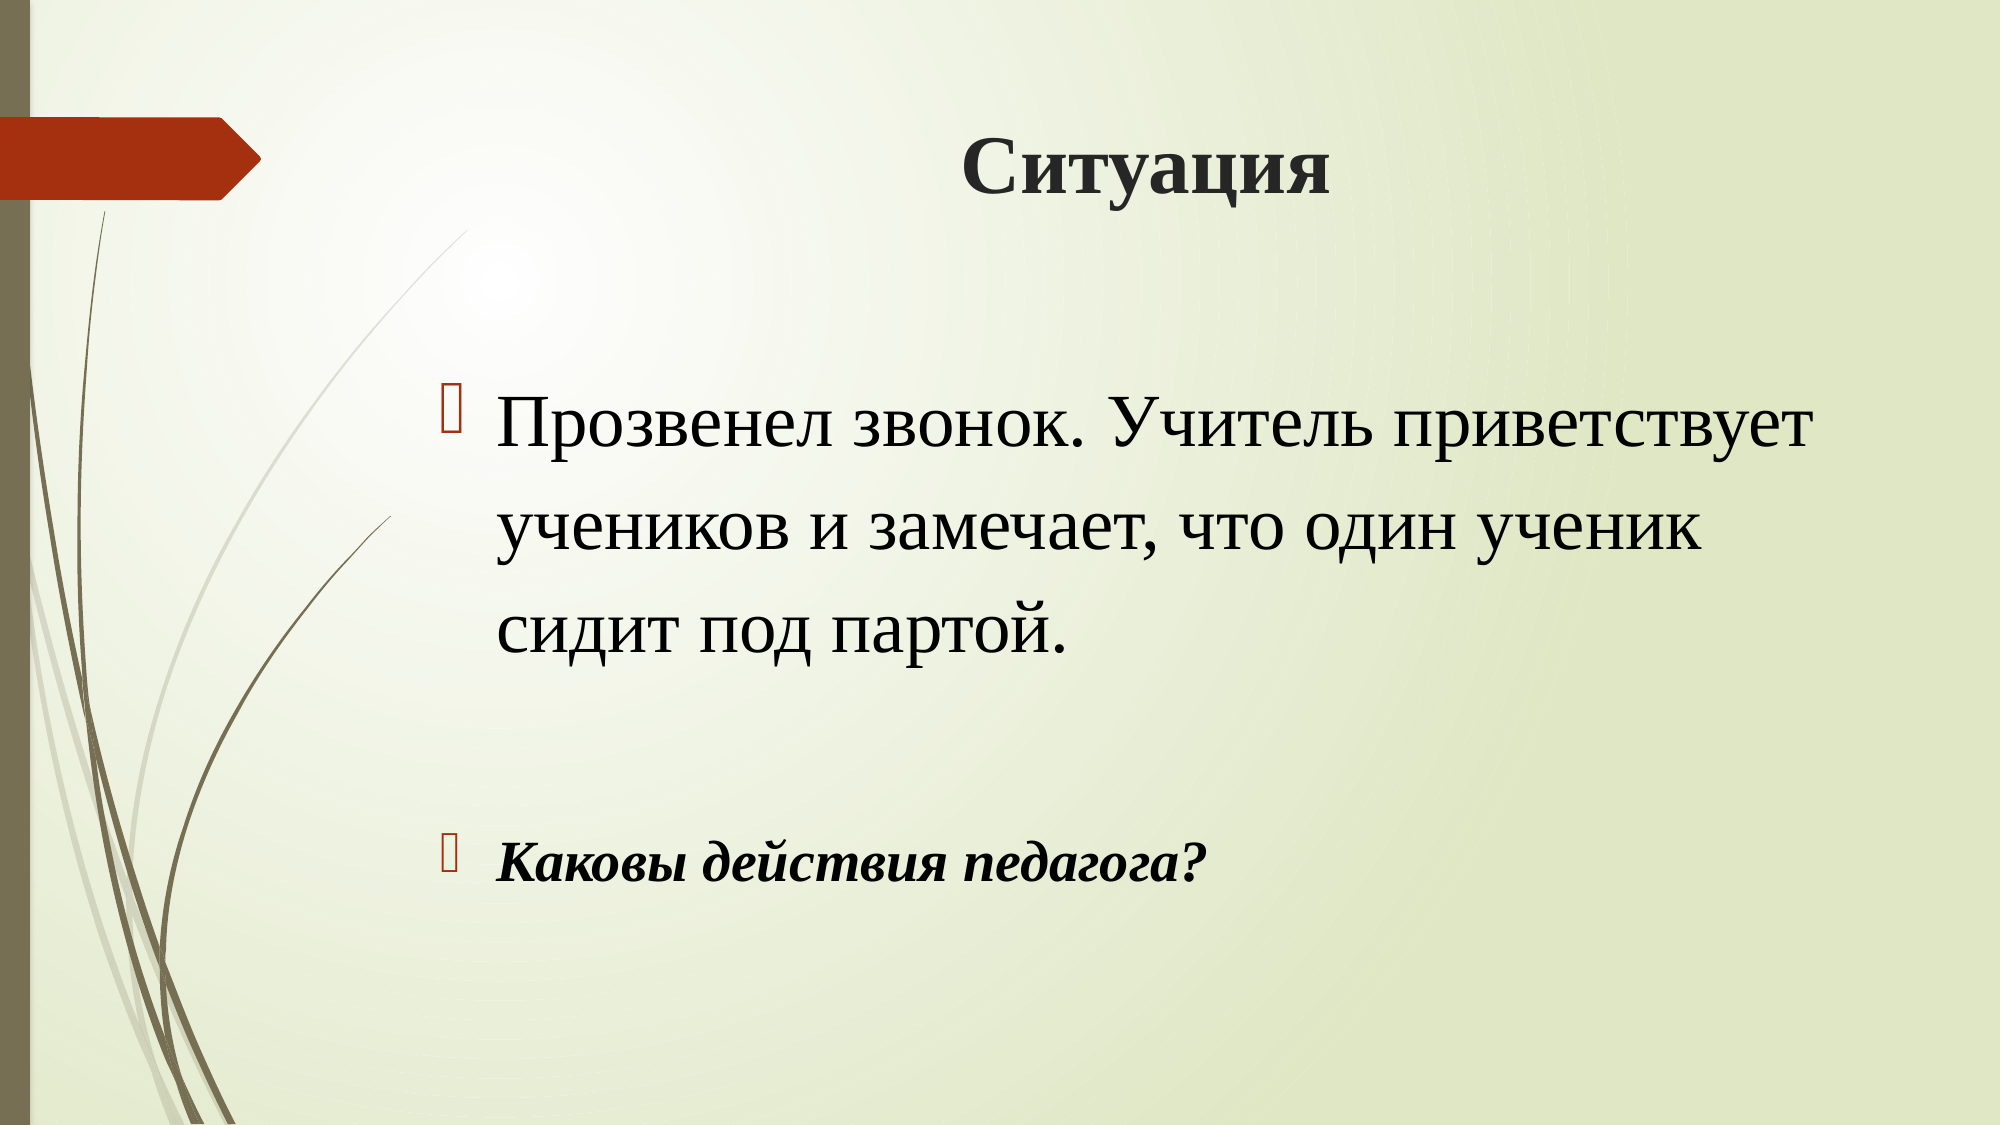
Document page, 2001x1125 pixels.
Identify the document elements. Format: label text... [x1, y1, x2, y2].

title Ситуация [425, 102, 1888, 313]
list Прозвенел звонок. Учитель приветствует учеников и замечает, что один ученик сидит под партой. Каковы действия педагога? [424, 350, 1888, 970]
